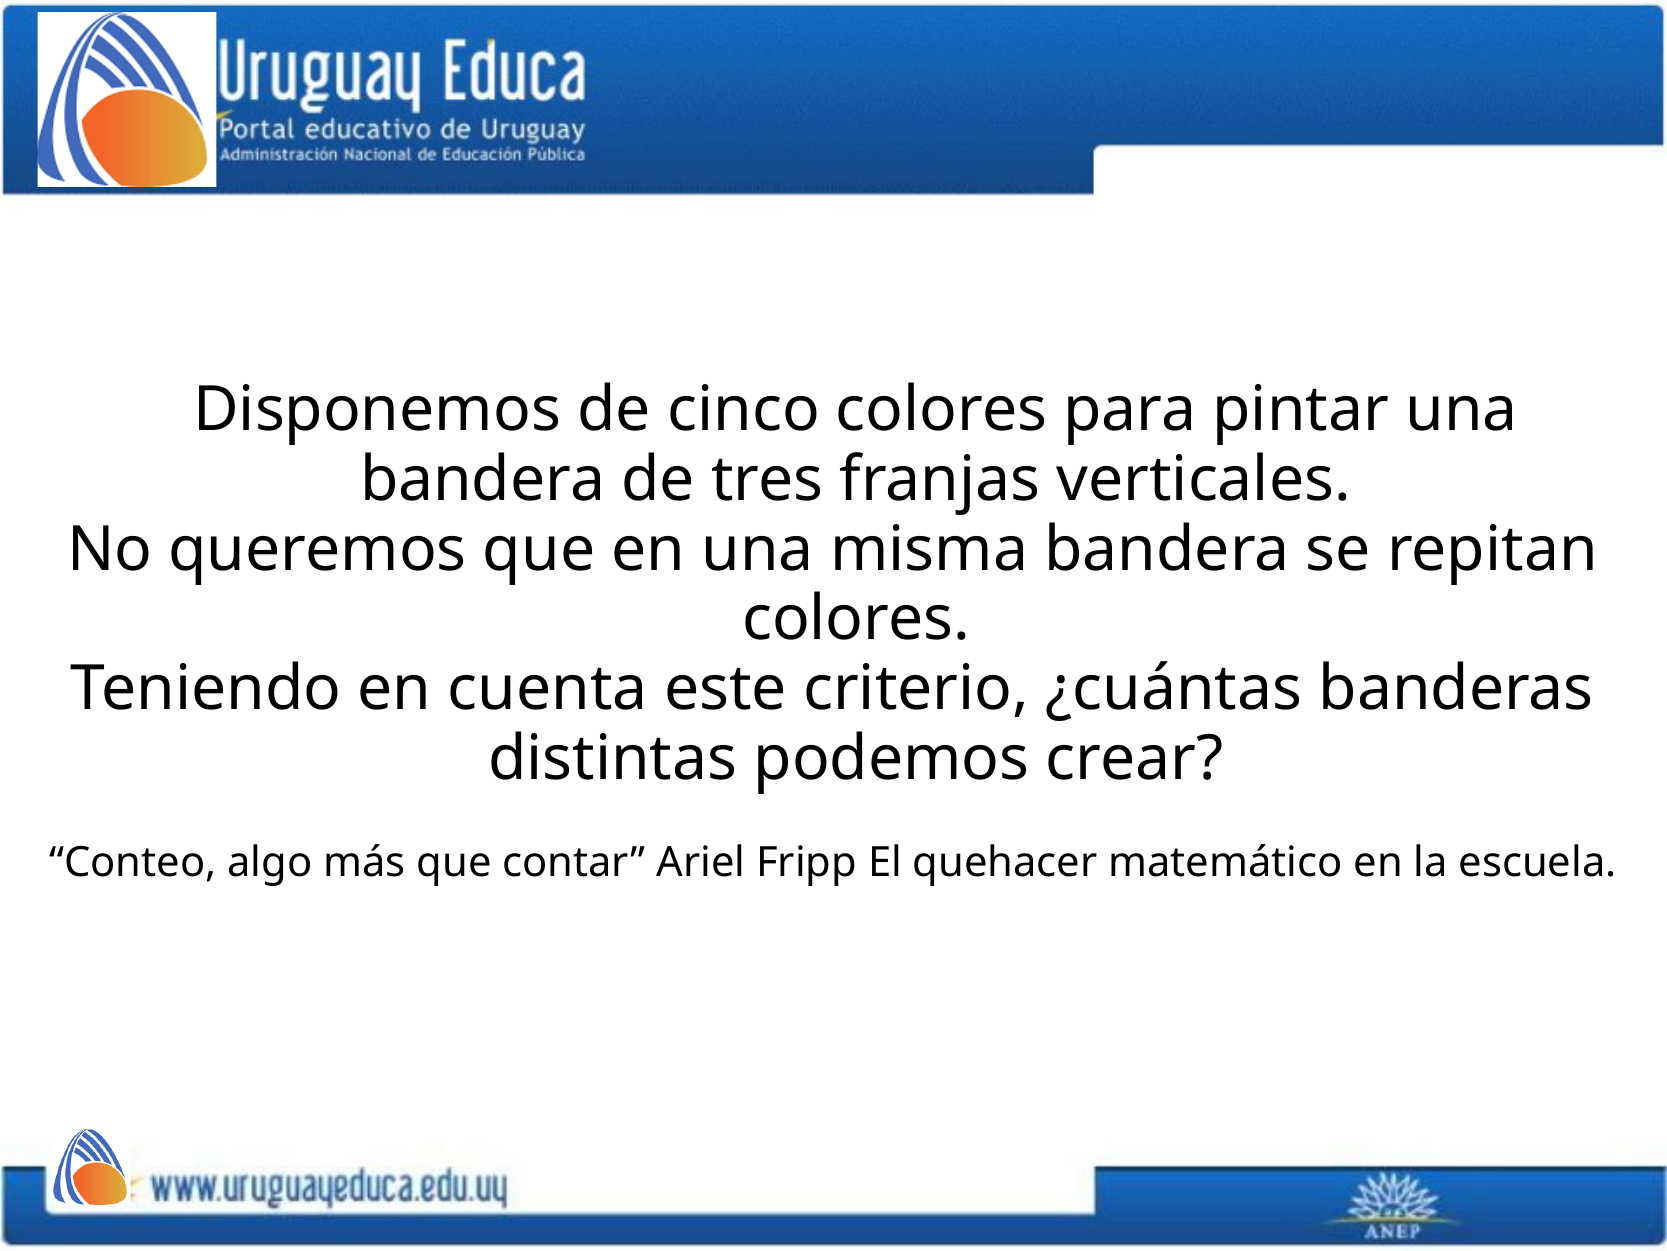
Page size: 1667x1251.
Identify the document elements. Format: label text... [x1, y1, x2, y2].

text_box Disponemos de cinco colores para pintar una bandera de tres franjas verticales. No queremos que en una misma bandera se repitan colores. Teniendo en cuenta este criterio, ¿cuántas banderas distintas podemos crear? “Conteo, algo más que contar” Ariel Fripp El quehacer matemático en la escuela. [29, 360, 1637, 853]
picture [0, 0, 1667, 1250]
